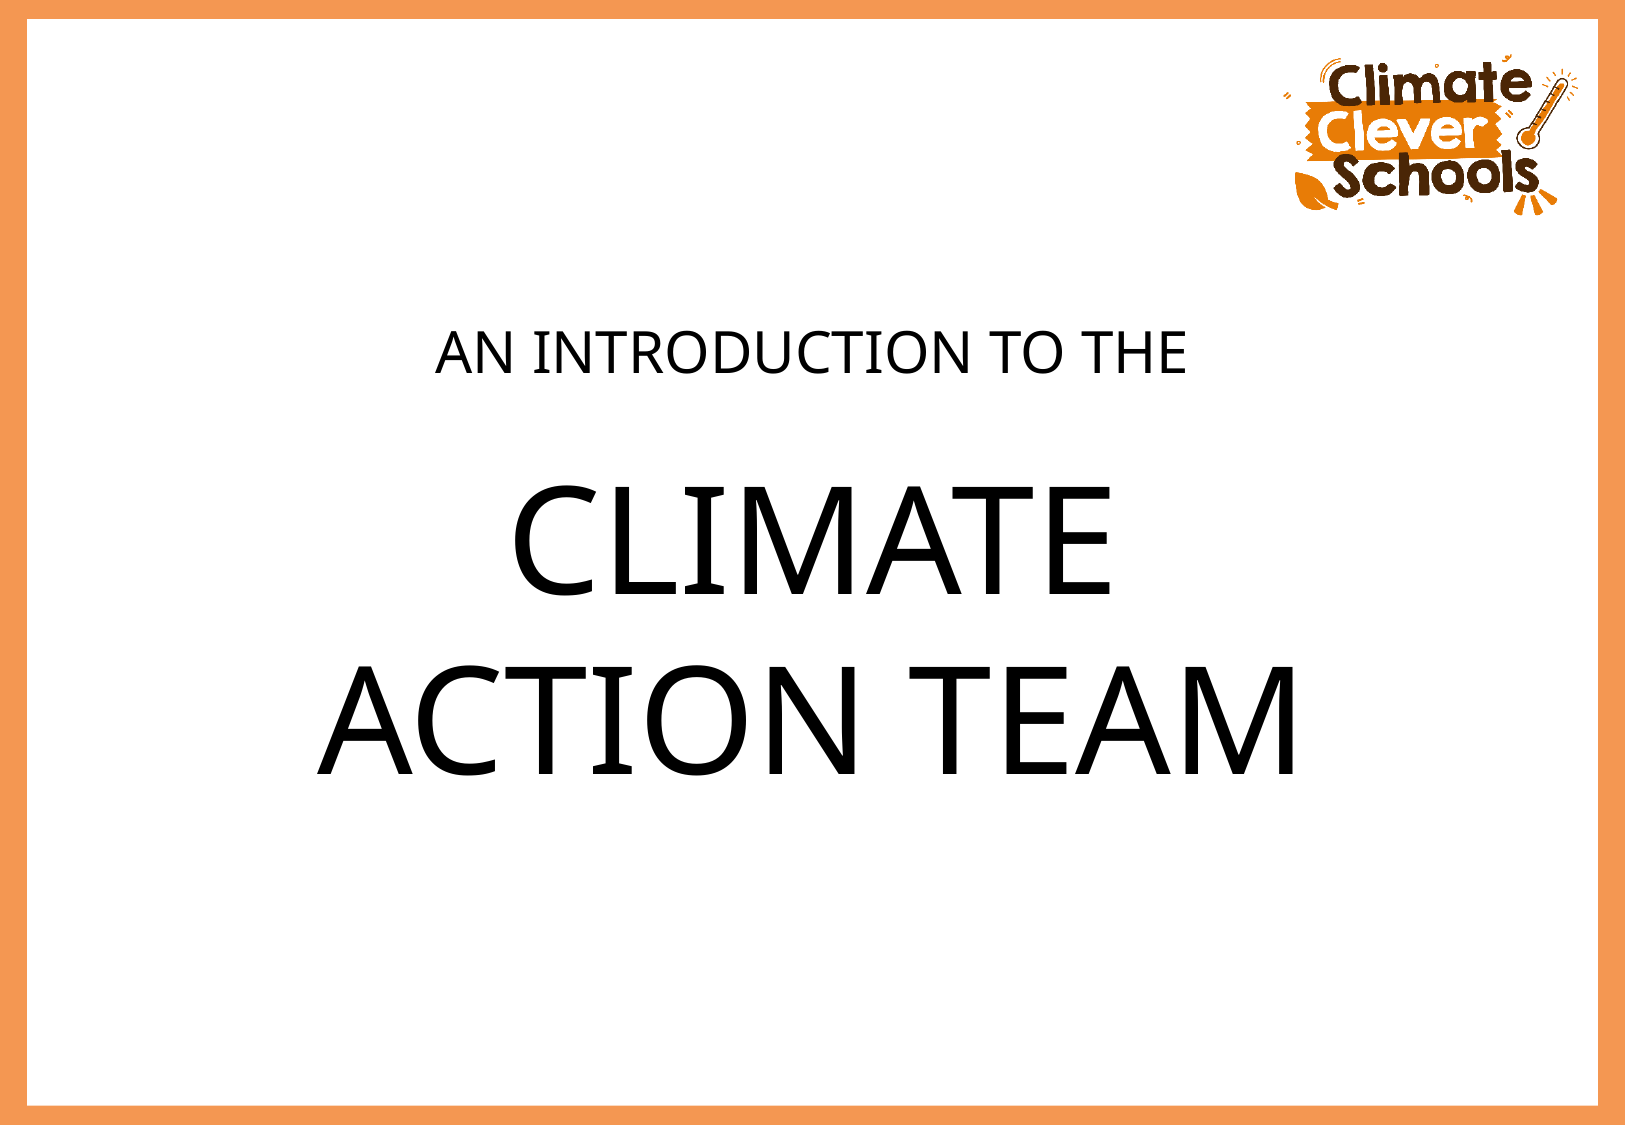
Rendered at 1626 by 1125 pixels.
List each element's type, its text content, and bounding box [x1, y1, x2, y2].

text_box [26, 18, 1599, 1107]
picture [1271, 34, 1585, 228]
text_box AN INTRODUCTION TO THE CLIMATE ACTION TEAM [225, 307, 1400, 813]
